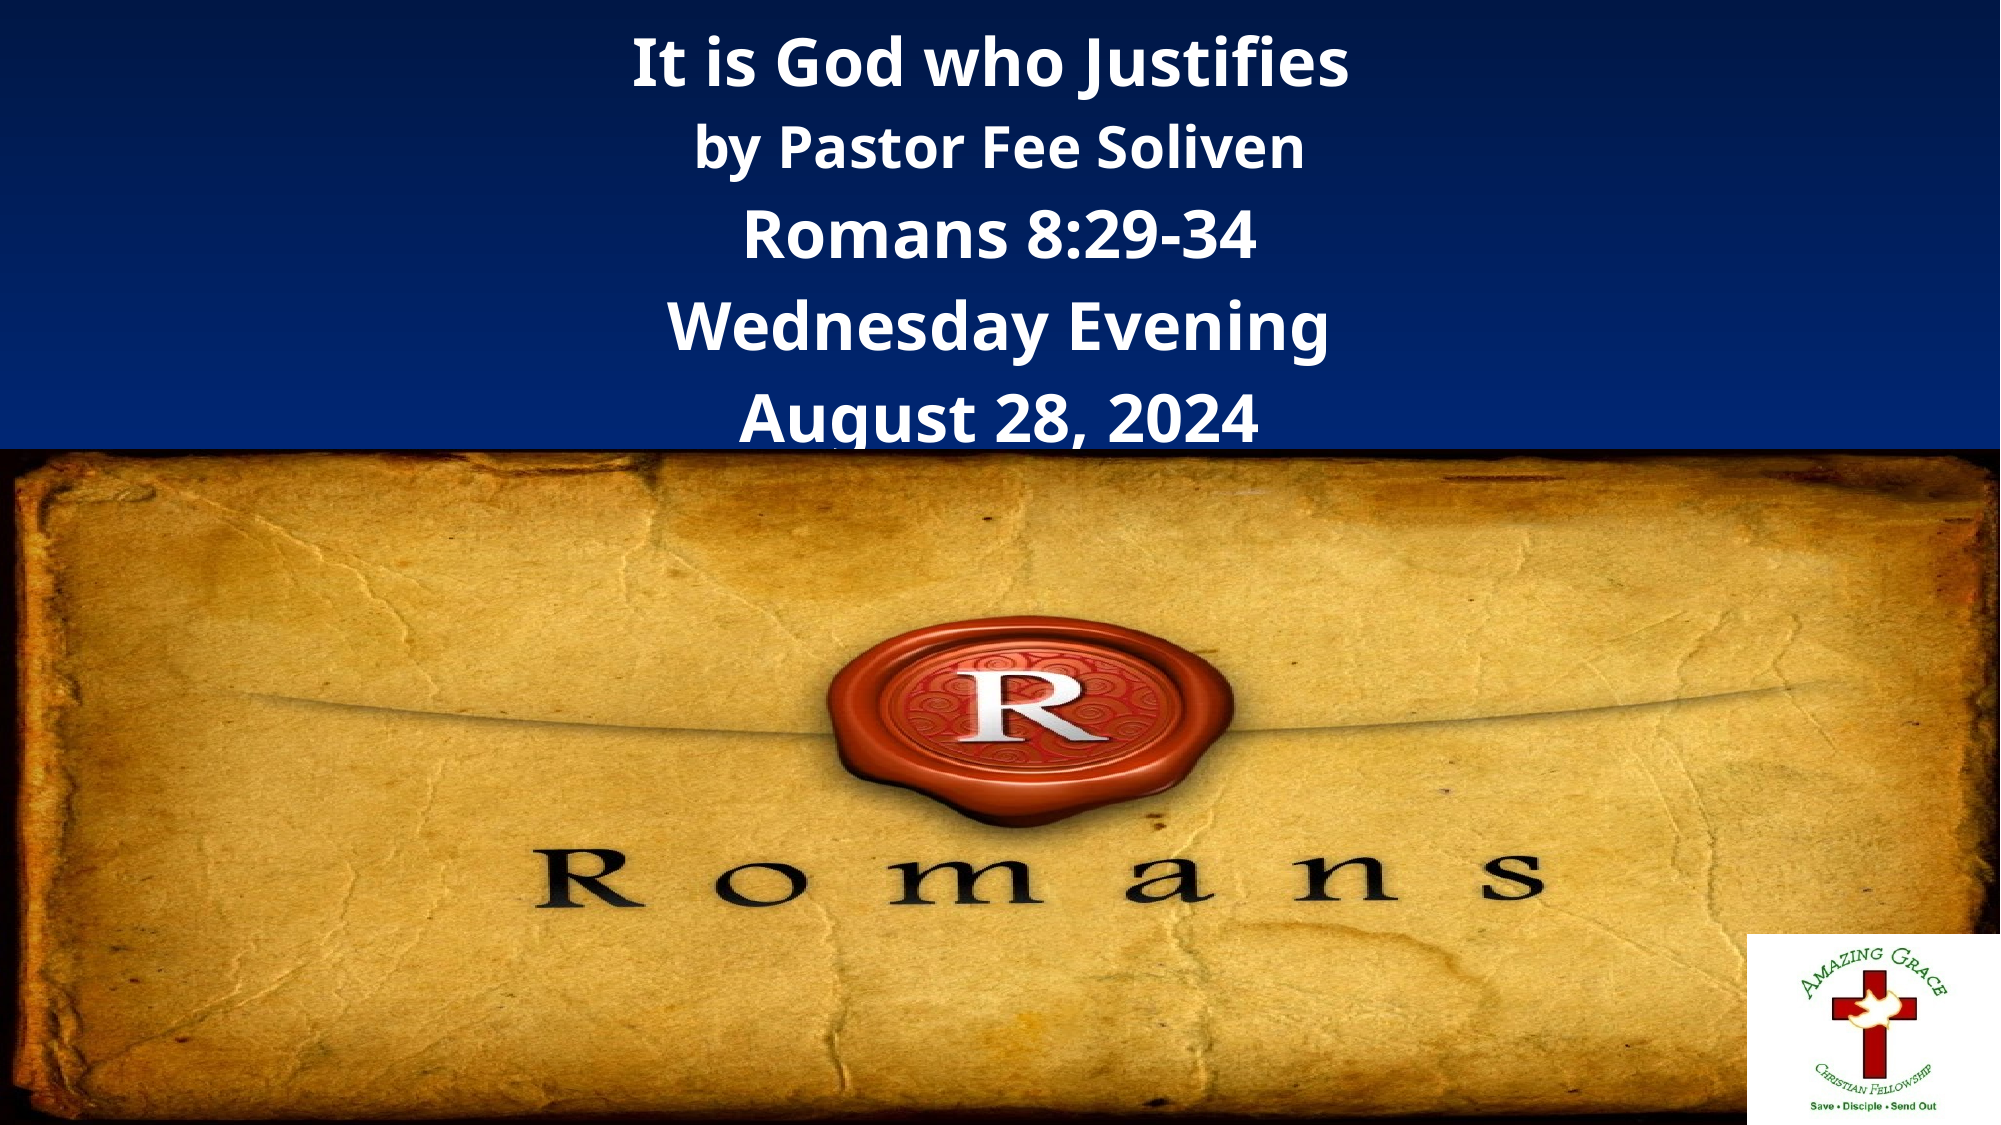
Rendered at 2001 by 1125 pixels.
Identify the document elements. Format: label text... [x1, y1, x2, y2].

text_box It is God who Justifies by Pastor Fee Soliven Romans 8:29-34 Wednesday Evening August 28, 2024 [0, 0, 2000, 313]
picture [0, 449, 2000, 1125]
